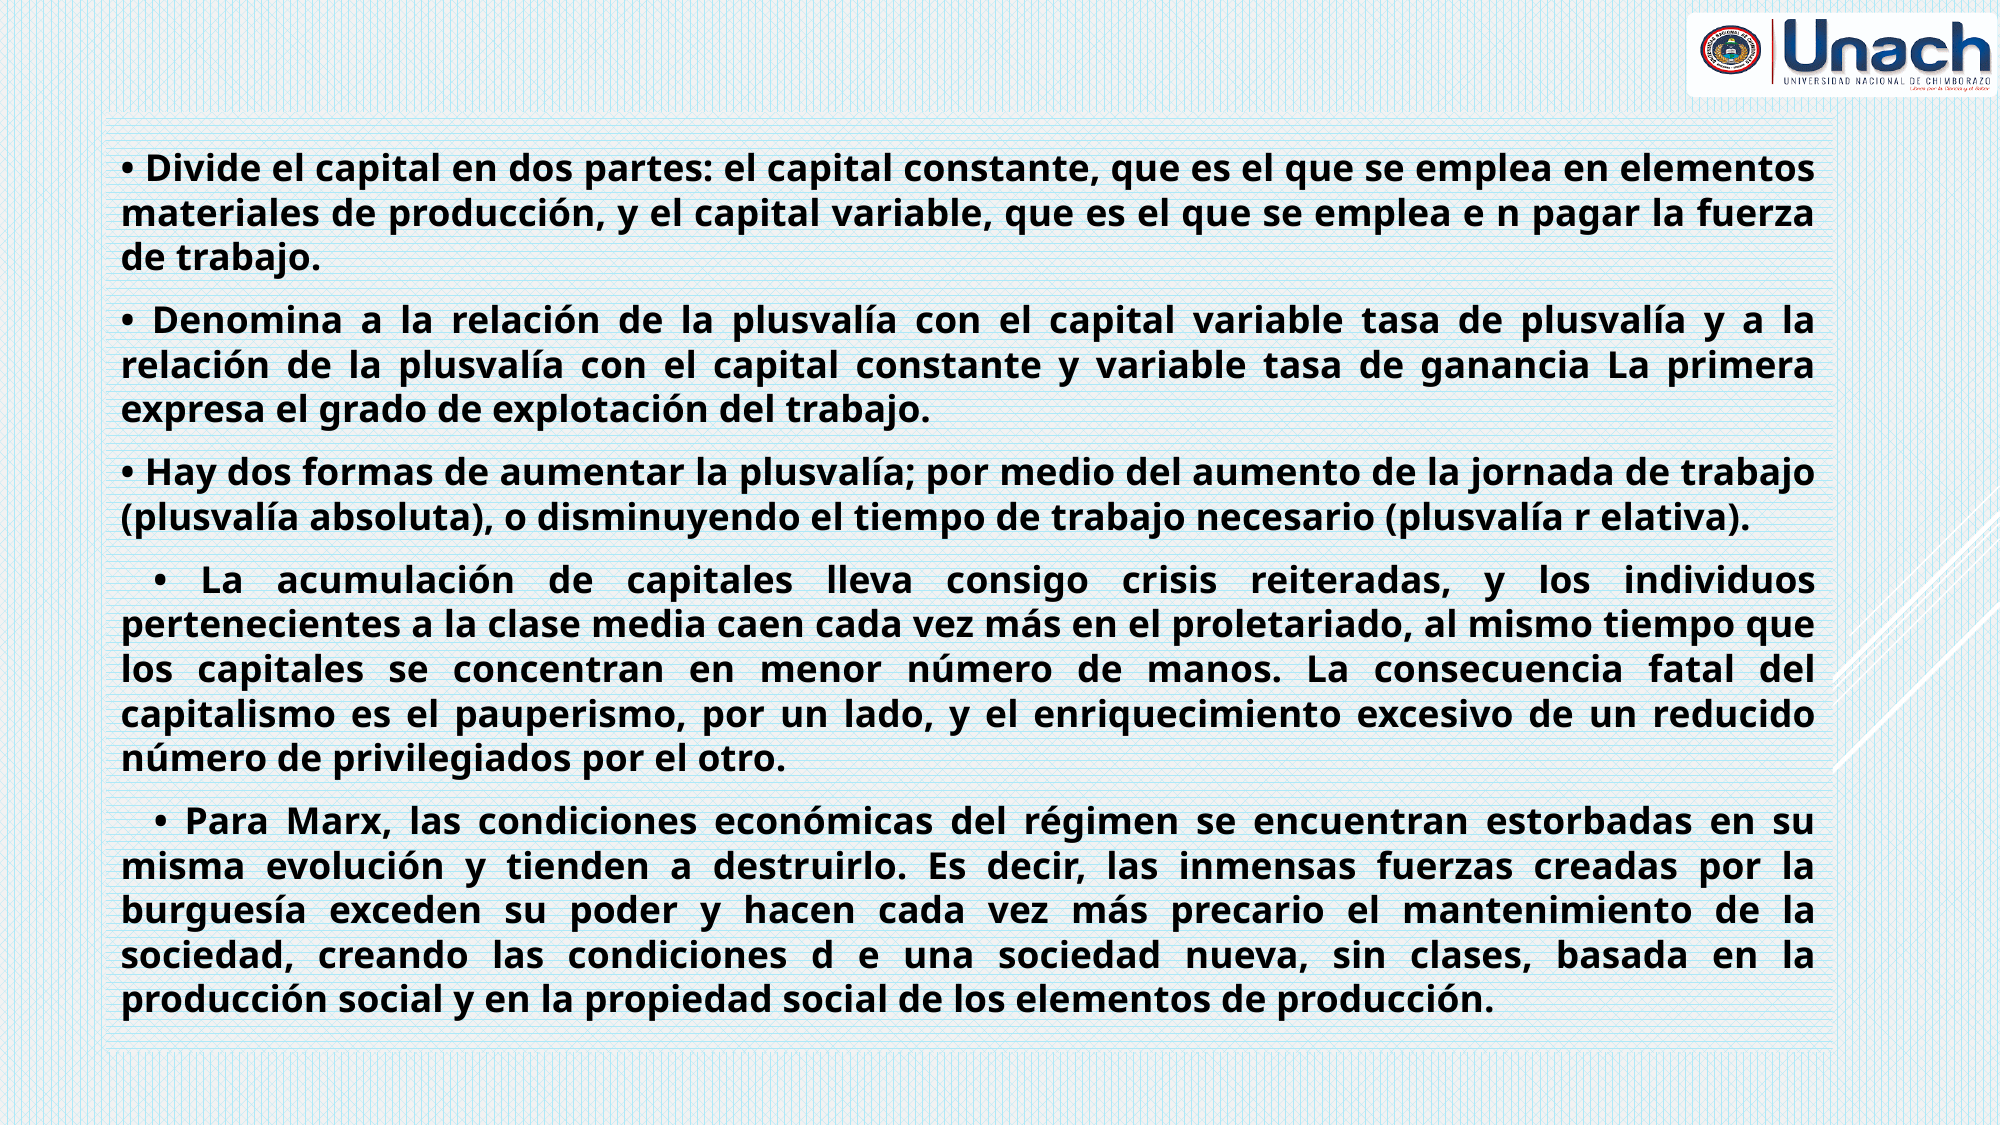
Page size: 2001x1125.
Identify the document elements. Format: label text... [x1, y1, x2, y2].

list • Divide el capital en dos partes: el capital constante, que es el que se emplea en elementos materiales de producción, y el capital variable, que es el que se emplea e n pagar la fuerza de trabajo. • Denomina a la relación de la plusvalía con el capital variable tasa de plusvalía y a la relación de la plusvalía con el capital constante y variable tasa de ganancia La primera expresa el grado de explotación del trabajo. • Hay dos formas de aumentar la plusvalía; por medio del aumento de la jornada de trabajo (plusvalía absoluta), o disminuyendo el tiempo de trabajo necesario (plusvalía r elativa). • La acumulación de capitales lleva consigo crisis reiteradas, y los individuos pertenecientes a la clase media caen cada vez más en el proletariado, al mismo tiempo que los capitales se concentran en menor número de manos. La consecuencia fatal del capitalismo es el pauperismo, por un lado, y el enriquecimiento excesivo de un reducido número de privilegiados por el otro. • Para Marx, las condiciones económicas del régimen se encuentran estorbadas en su misma evolución y tienden a destruirlo. Es decir, las inmensas fuerzas creadas por la burguesía exceden su poder y hacen cada vez más precario el mantenimiento de la sociedad, creando las condiciones d e una sociedad nueva, sin clases, basada en la producción social y en la propiedad social de los elementos de producción. [105, 112, 1833, 1053]
picture [1686, 12, 1998, 98]
